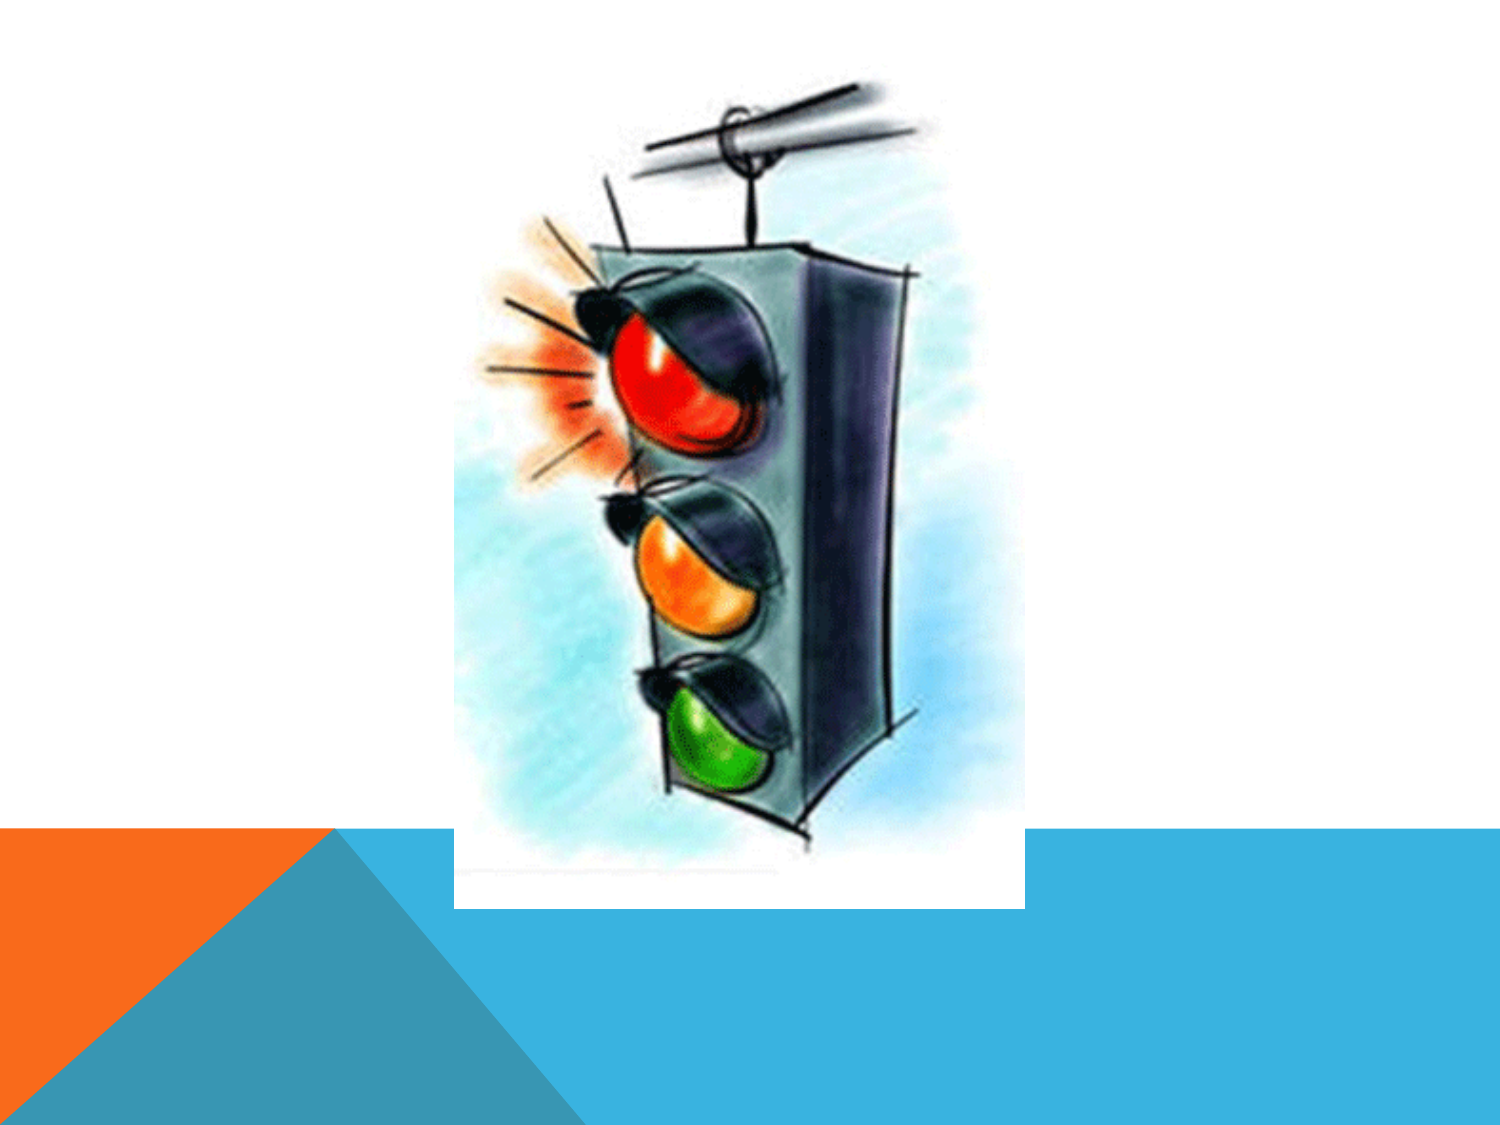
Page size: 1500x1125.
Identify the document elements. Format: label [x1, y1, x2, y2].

picture [454, 47, 1025, 909]
